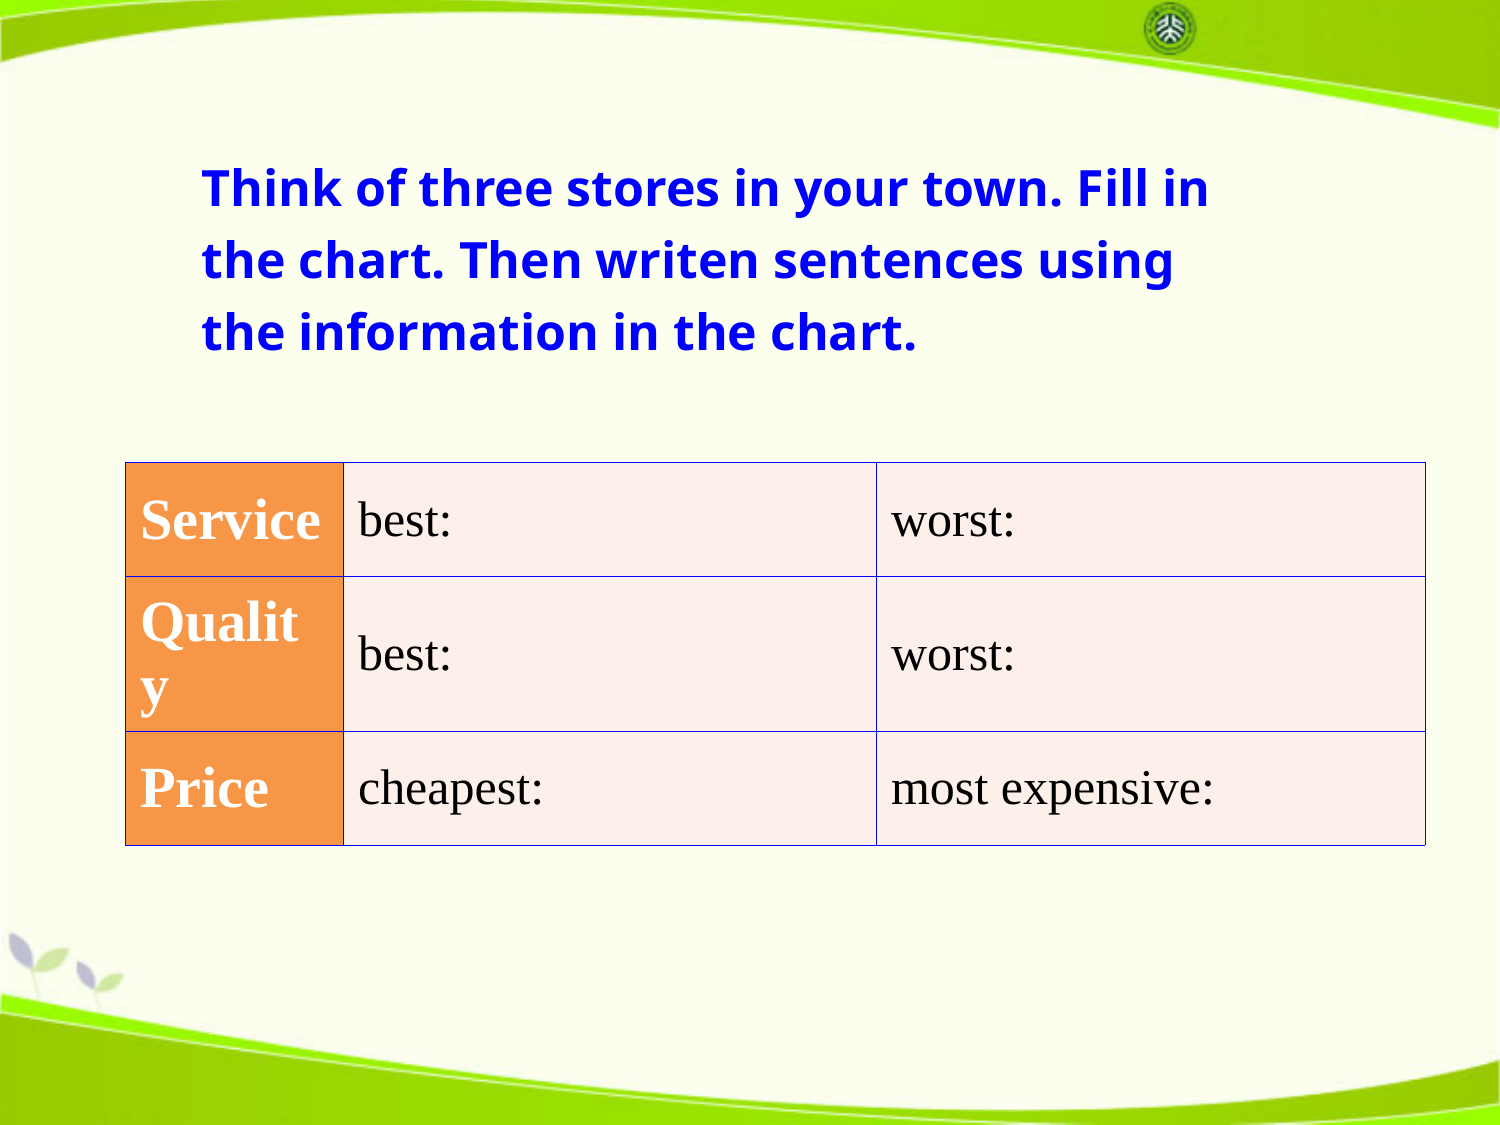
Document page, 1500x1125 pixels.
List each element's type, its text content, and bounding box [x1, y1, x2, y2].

table_cell best: [344, 577, 876, 731]
table_cell Price [126, 732, 343, 845]
table_cell cheapest: [344, 732, 876, 845]
table_header Service [126, 463, 343, 576]
table_header best: [344, 463, 876, 576]
table_header worst: [877, 463, 1425, 576]
table_cell worst: [877, 577, 1425, 731]
text_box Think of three stores in your town. Fill in the chart. Then writen sentences using the information in the chart. [186, 137, 1282, 368]
picture [0, 0, 1500, 1125]
table_cell most expensive: [877, 732, 1425, 845]
table_cell Quality [126, 577, 343, 731]
